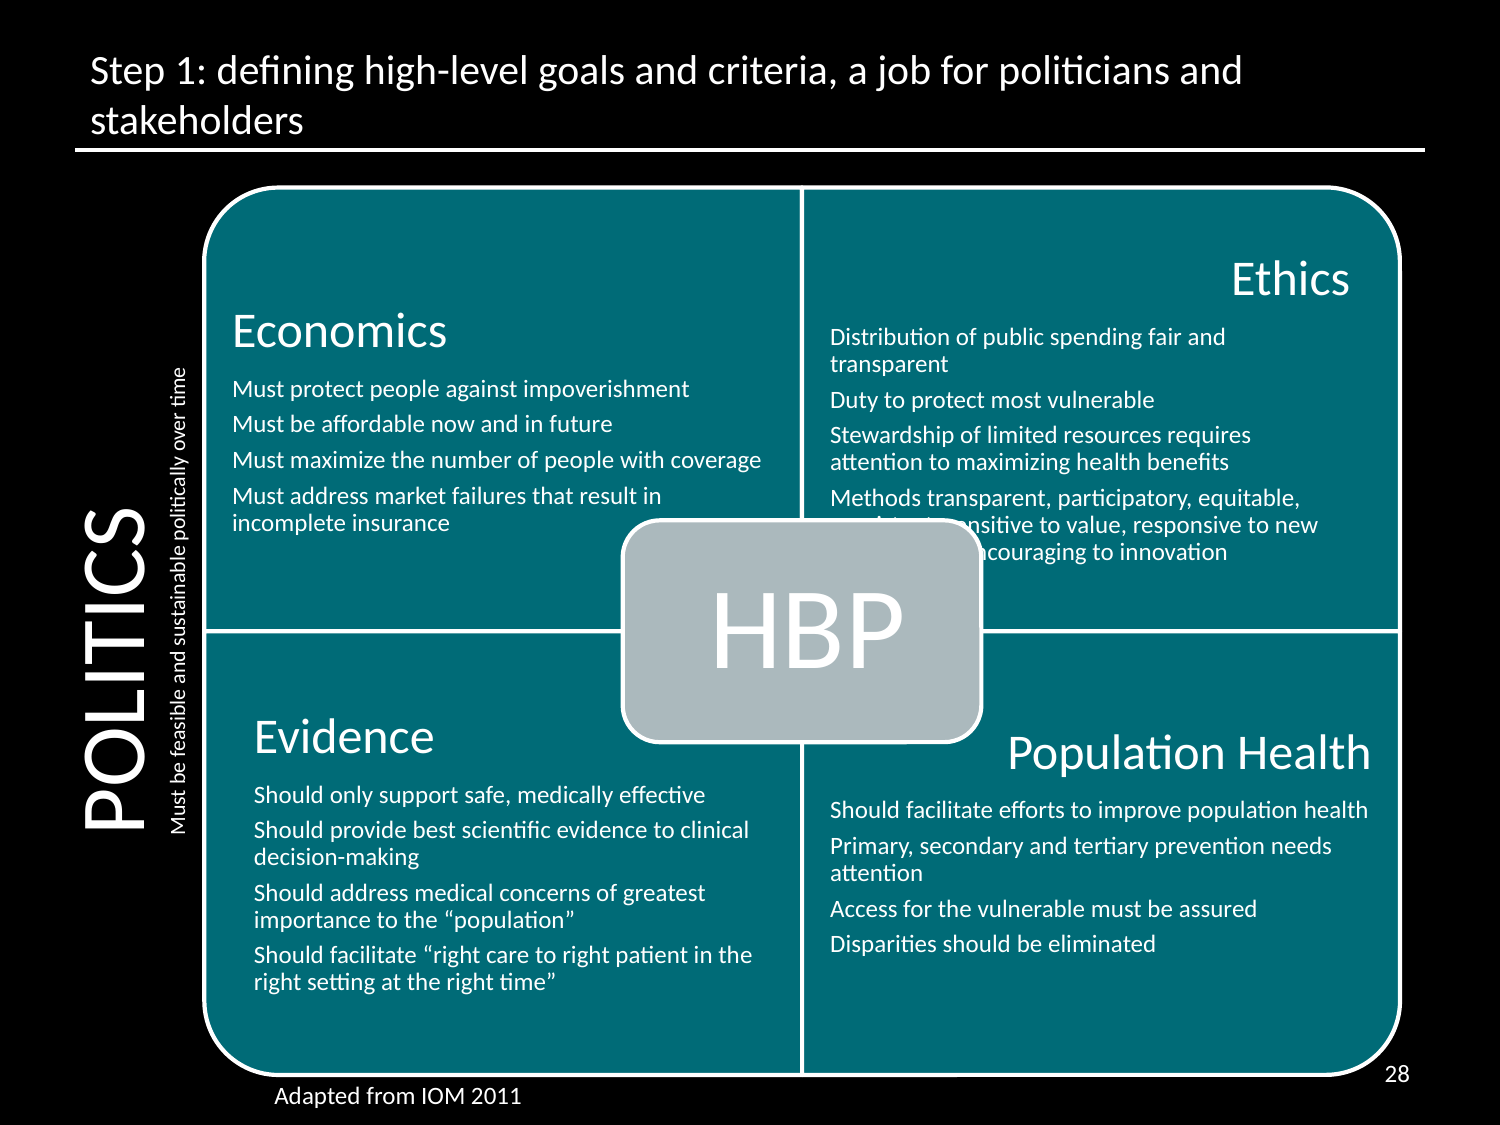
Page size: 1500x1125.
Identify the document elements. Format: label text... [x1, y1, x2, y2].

footer Adapted from IOM 2011 [259, 1083, 1325, 1125]
title Step 1: defining high-level goals and criteria, a job for politicians and stakeholders [75, 45, 1425, 150]
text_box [203, 187, 1401, 1076]
slide_number 28 [1339, 1042, 1425, 1103]
text_box POLITICS Must be feasible and sustainable politically over time [45, 300, 198, 850]
